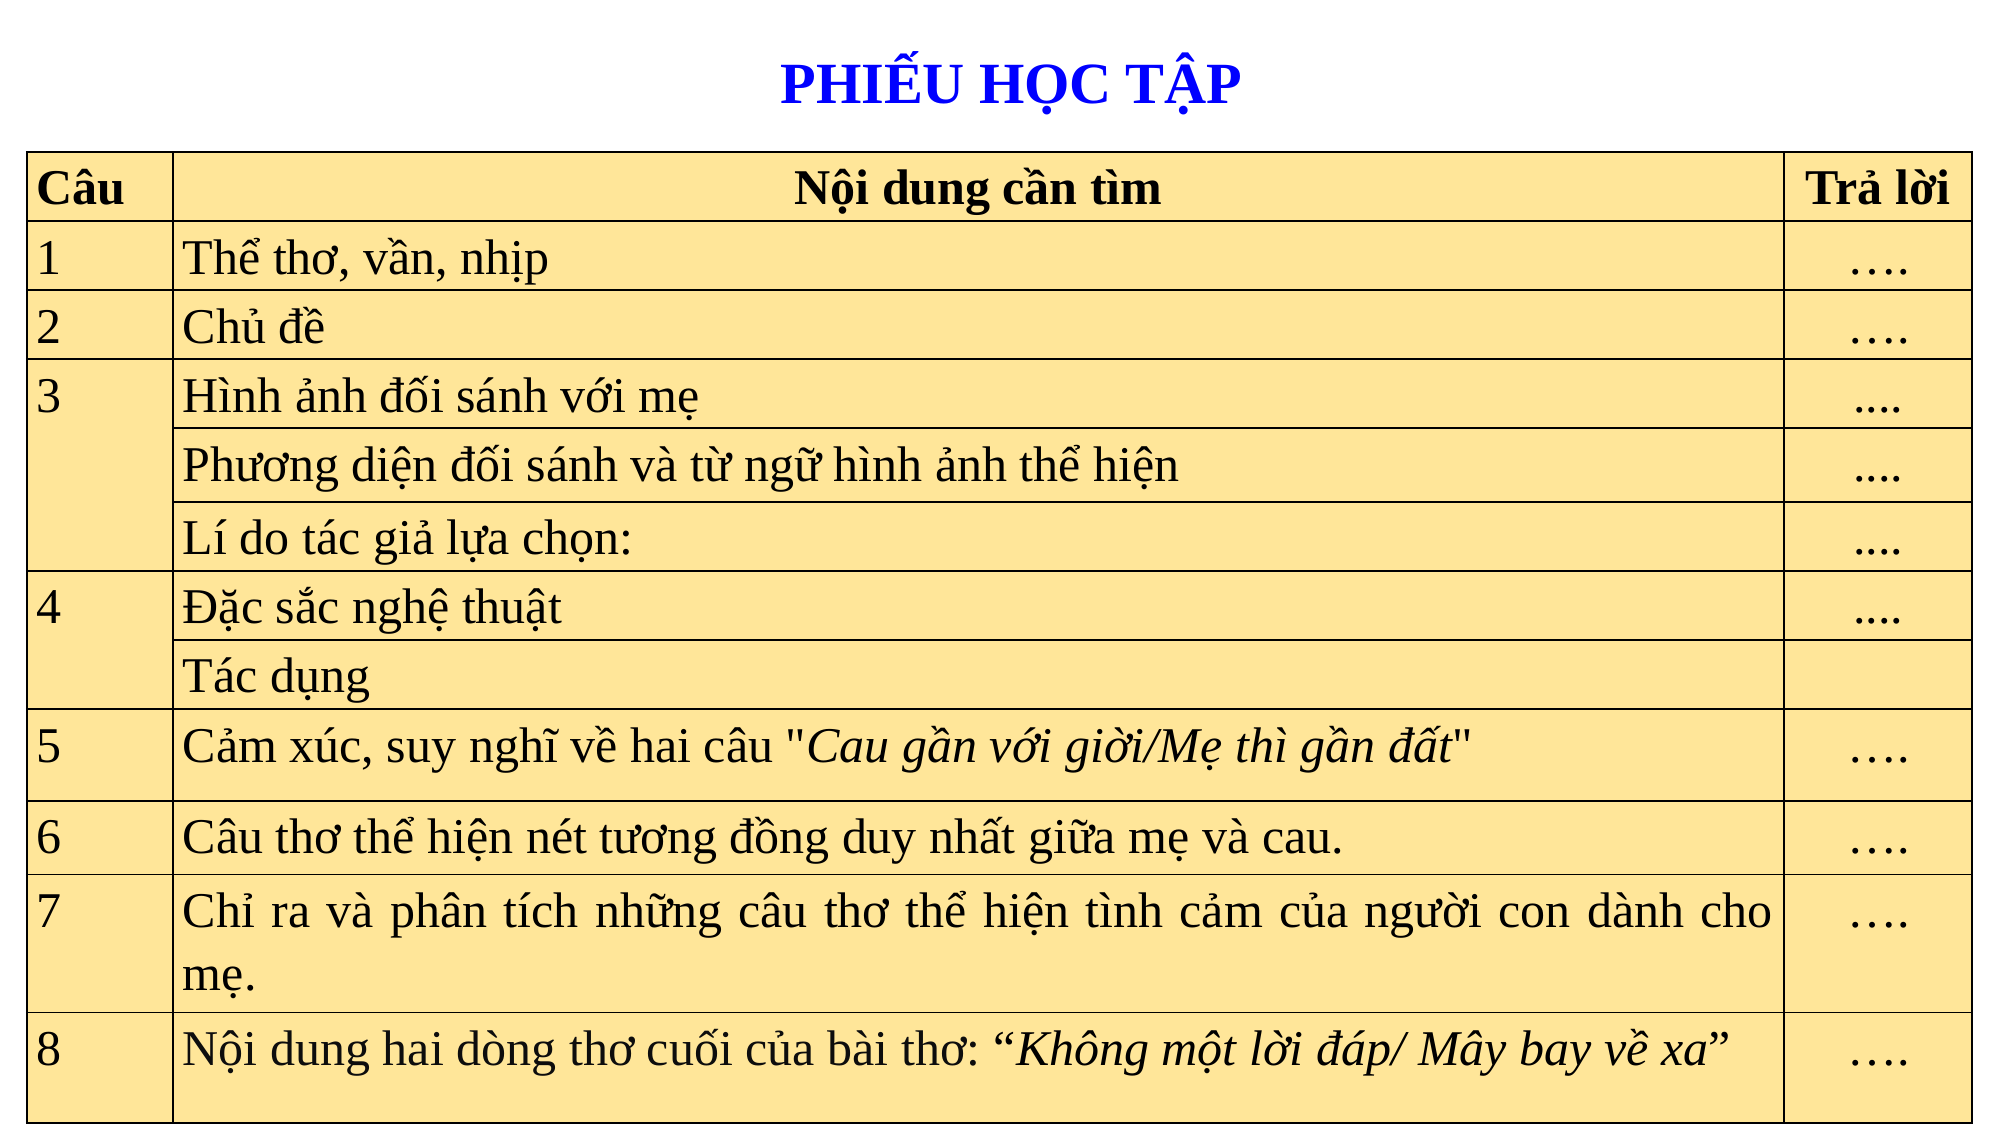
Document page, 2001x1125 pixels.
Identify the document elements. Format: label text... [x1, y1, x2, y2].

table_header Nội dung cần tìm [174, 153, 1783, 220]
table_cell 5 [28, 710, 172, 800]
table_cell …. [1785, 710, 1971, 800]
table_cell …. [1785, 222, 1971, 289]
table_header Trả lời [1785, 153, 1971, 220]
table_cell Lí do tác giả lựa chọn: [174, 503, 1783, 570]
table_cell 7 [28, 875, 172, 1012]
table_cell 8 [28, 1013, 172, 1122]
table_cell 2 [28, 291, 172, 358]
table_cell Cảm xúc, suy nghĩ về hai câu "Cau gần với giời/Mẹ thì gần đất" [174, 710, 1783, 800]
table_cell Phương diện đối sánh và từ ngữ hình ảnh thể hiện [174, 429, 1783, 501]
table_cell 1 [28, 222, 172, 289]
table_cell 4 [28, 572, 172, 708]
table_cell …. [1785, 802, 1971, 874]
table_cell …. [1785, 1013, 1971, 1122]
table_cell .... [1785, 360, 1971, 427]
table_cell 3 [28, 360, 172, 570]
table_cell .... [1785, 429, 1971, 501]
table_cell …. [1785, 291, 1971, 358]
table_cell …. [1785, 875, 1971, 1012]
table_header Câu [28, 153, 172, 220]
table_cell 6 [28, 802, 172, 874]
table_cell Chỉ ra và phân tích những câu thơ thể hiện tình cảm của người con dành cho mẹ. [174, 875, 1783, 1012]
table_cell [1785, 641, 1971, 708]
table_cell .... [1785, 572, 1971, 639]
table_cell Nội dung hai dòng thơ cuối của bài thơ: “Không một lời đáp/ Mây bay về xa” [174, 1013, 1783, 1122]
table_cell Thể thơ, vần, nhịp [174, 222, 1783, 289]
table_cell Đặc sắc nghệ thuật [174, 572, 1783, 639]
table_cell Chủ đề [174, 291, 1783, 358]
table_cell Hình ảnh đối sánh với mẹ [174, 360, 1783, 427]
table_cell .... [1785, 503, 1971, 570]
table_cell Câu thơ thể hiện nét tương đồng duy nhất giữa mẹ và cau. [174, 802, 1783, 874]
table_cell Tác dụng [174, 641, 1783, 708]
text_box PHIẾU HỌC TẬP [765, 38, 1257, 123]
